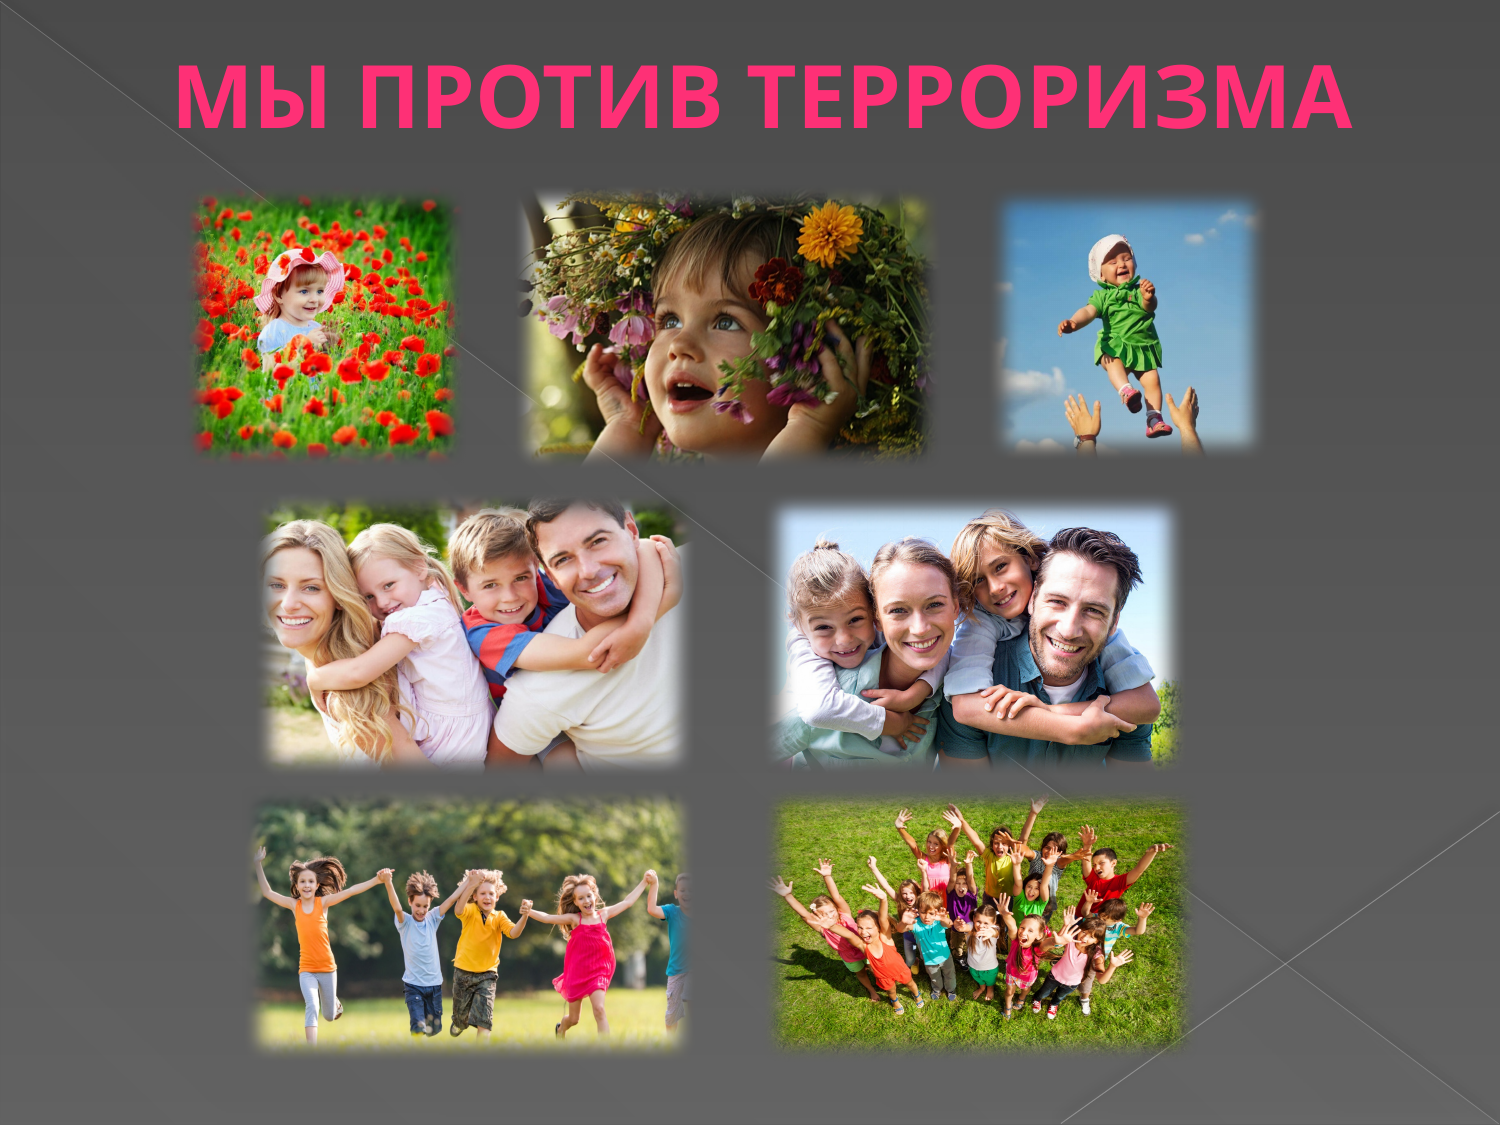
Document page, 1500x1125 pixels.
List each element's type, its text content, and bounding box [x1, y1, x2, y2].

picture [241, 786, 698, 1064]
picture [761, 786, 1200, 1063]
picture [761, 491, 1188, 776]
picture [513, 184, 942, 470]
picture [182, 184, 467, 468]
title Мы против терроризма [76, 0, 1427, 188]
picture [985, 184, 1270, 462]
picture [253, 491, 698, 780]
